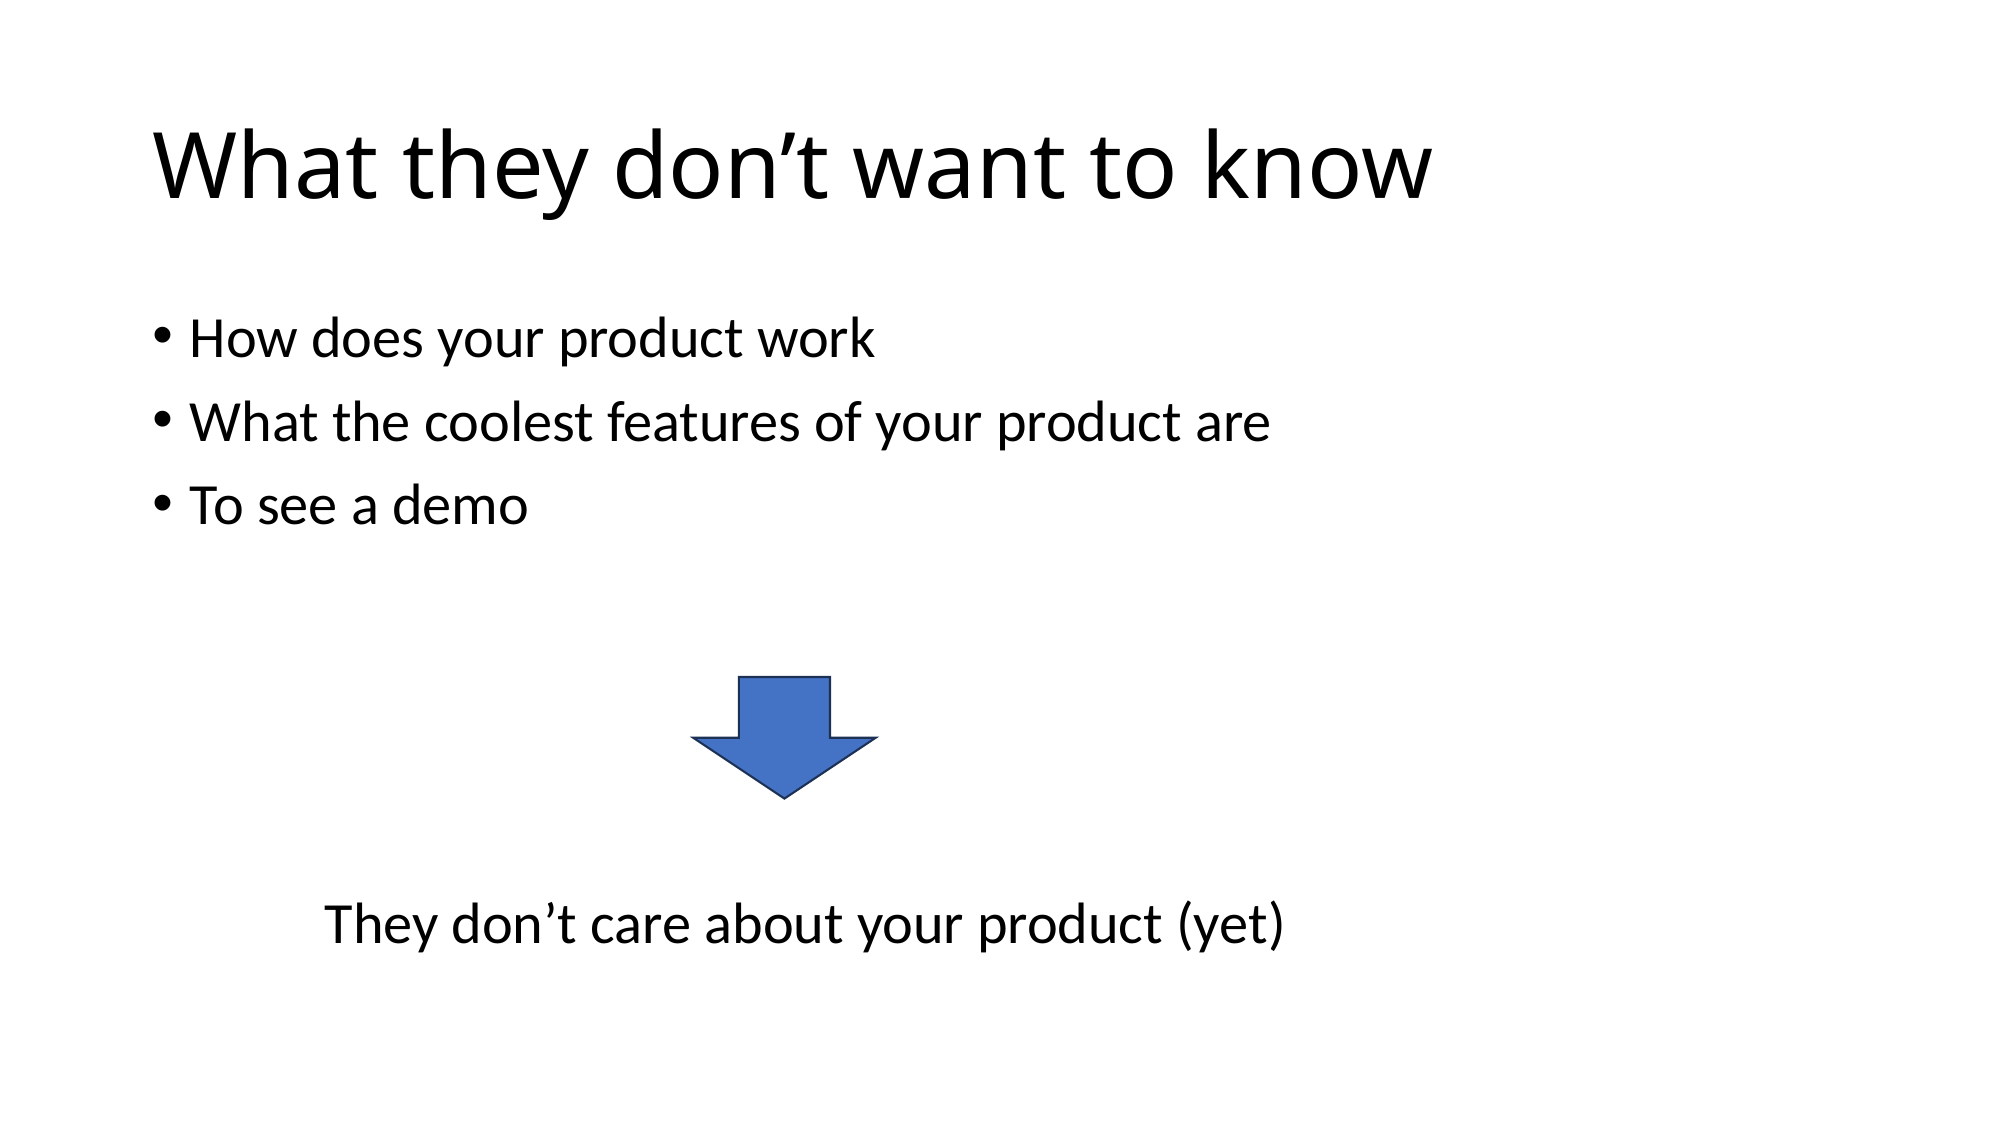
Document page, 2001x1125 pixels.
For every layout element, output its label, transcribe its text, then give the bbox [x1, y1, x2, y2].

list How does your product work What the coolest features of your product are To see a demo They don’t care about your product (yet) [137, 299, 1863, 1014]
text_box [689, 675, 880, 800]
title What they don’t want to know [137, 59, 1863, 278]
